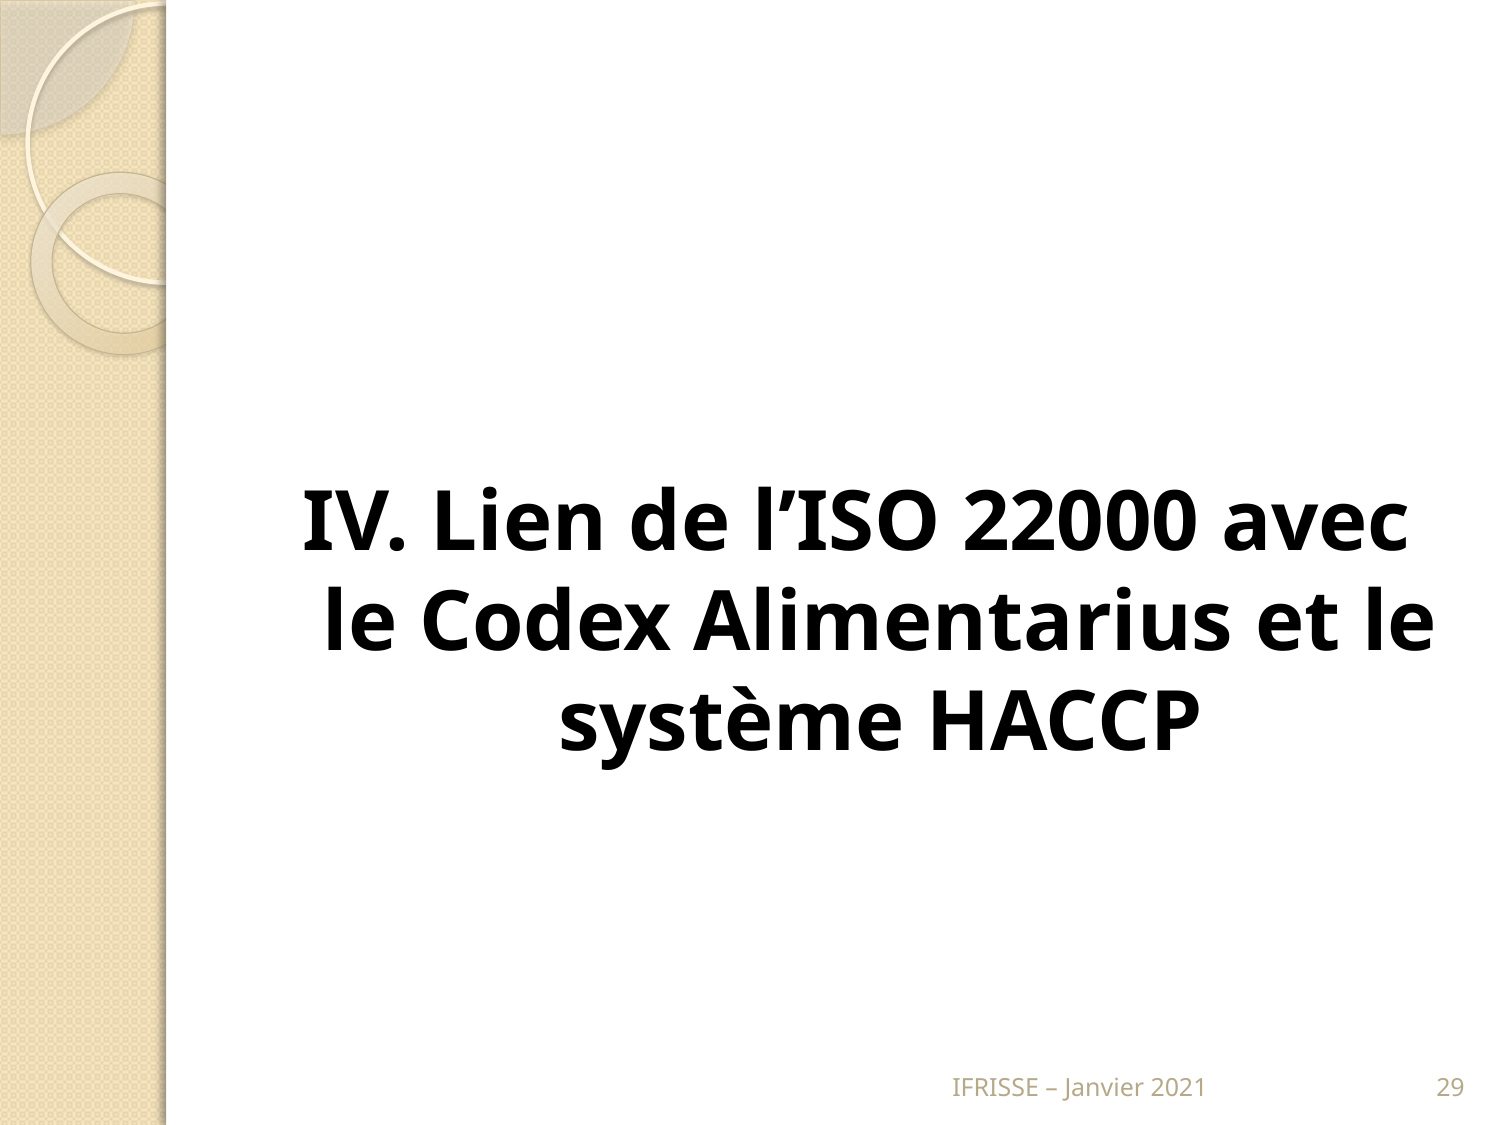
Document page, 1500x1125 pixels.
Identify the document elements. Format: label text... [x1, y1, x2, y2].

footer IFRISSE – Janvier 2021 [937, 1034, 1413, 1113]
slide_number 29 [1413, 1034, 1488, 1113]
list IV. Lien de l’ISO 22000 avec le Codex Alimentarius et le système HACCP [235, 275, 1466, 1025]
